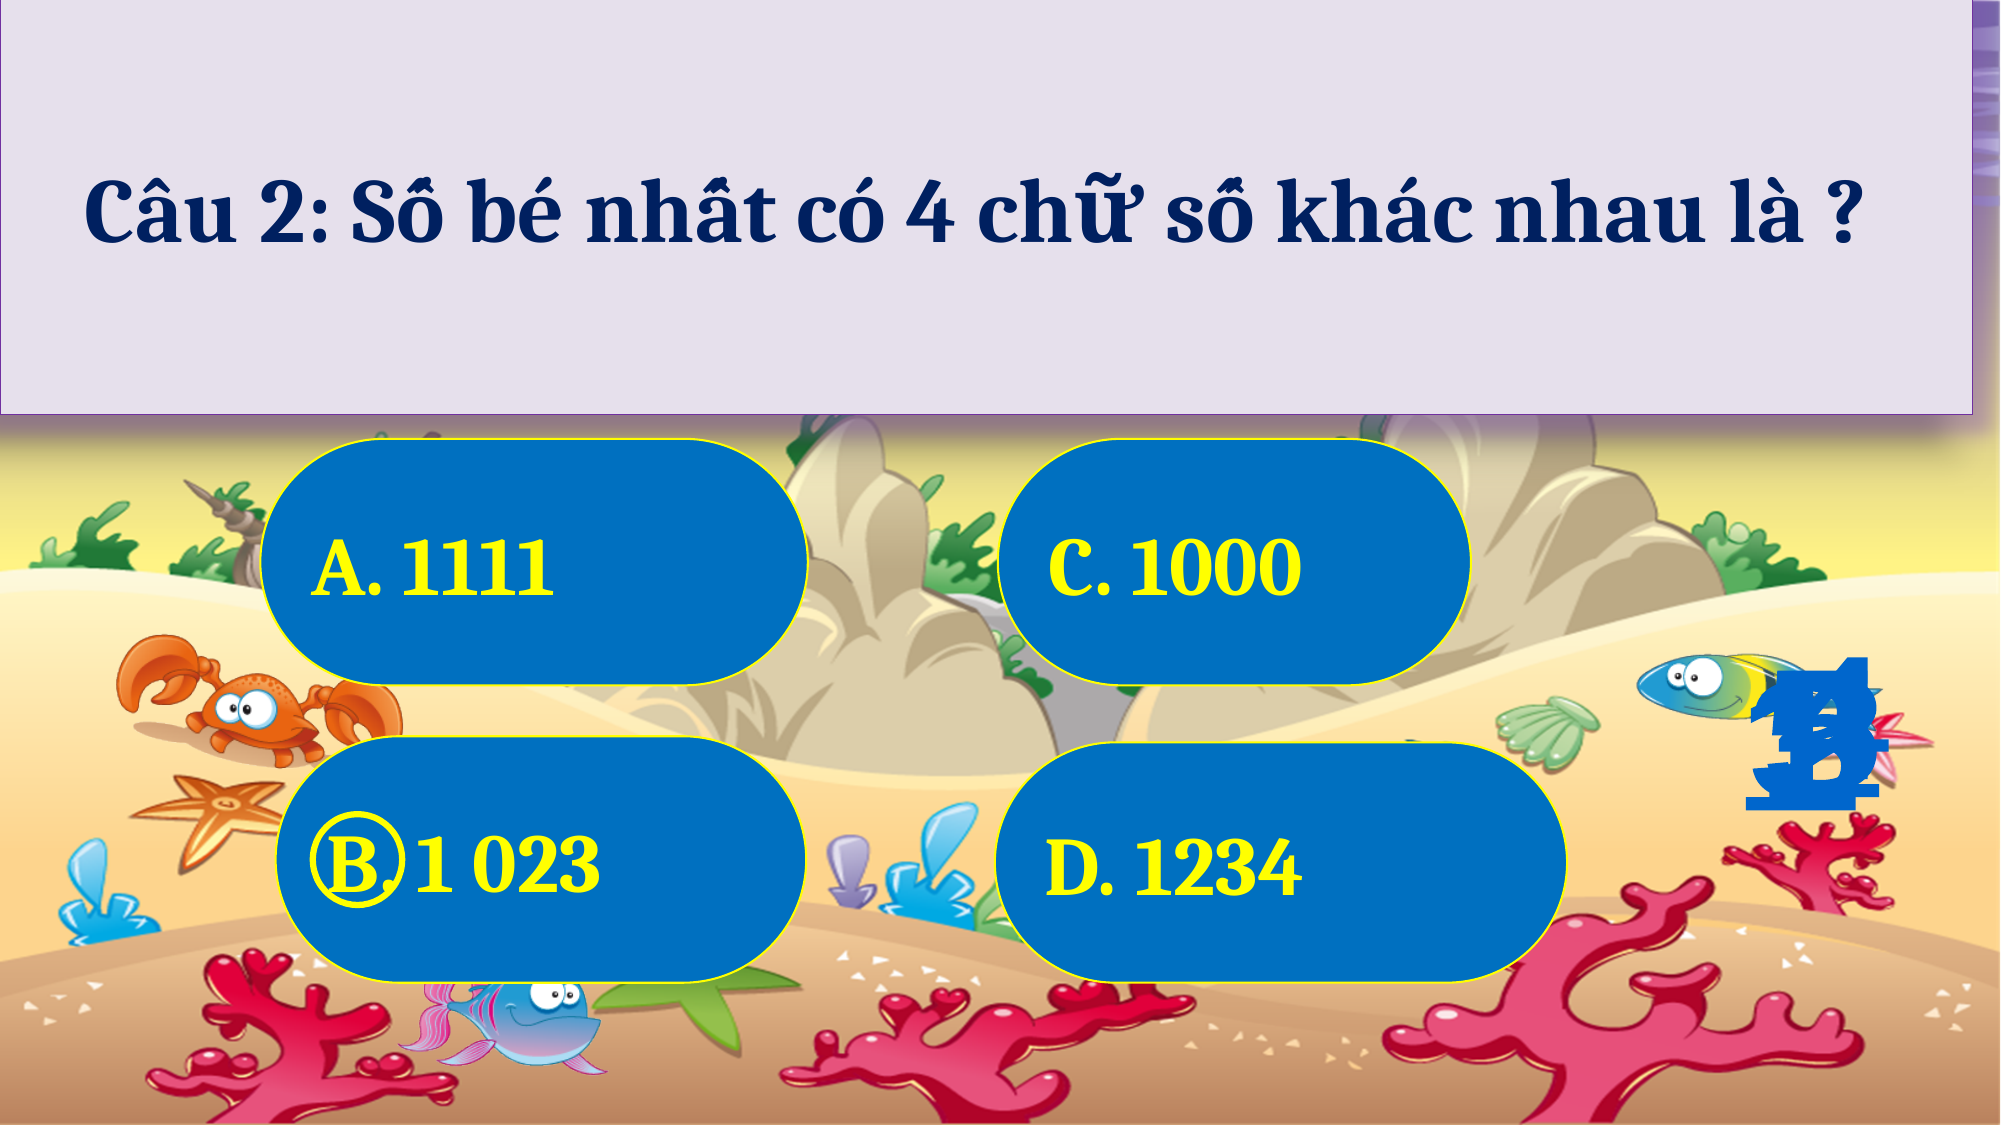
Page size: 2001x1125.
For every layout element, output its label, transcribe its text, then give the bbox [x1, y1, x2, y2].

picture [0, 0, 2001, 1125]
text_box Câu 2: Số bé nhất có 4 chữ số khác nhau là ? [0, 0, 1973, 415]
